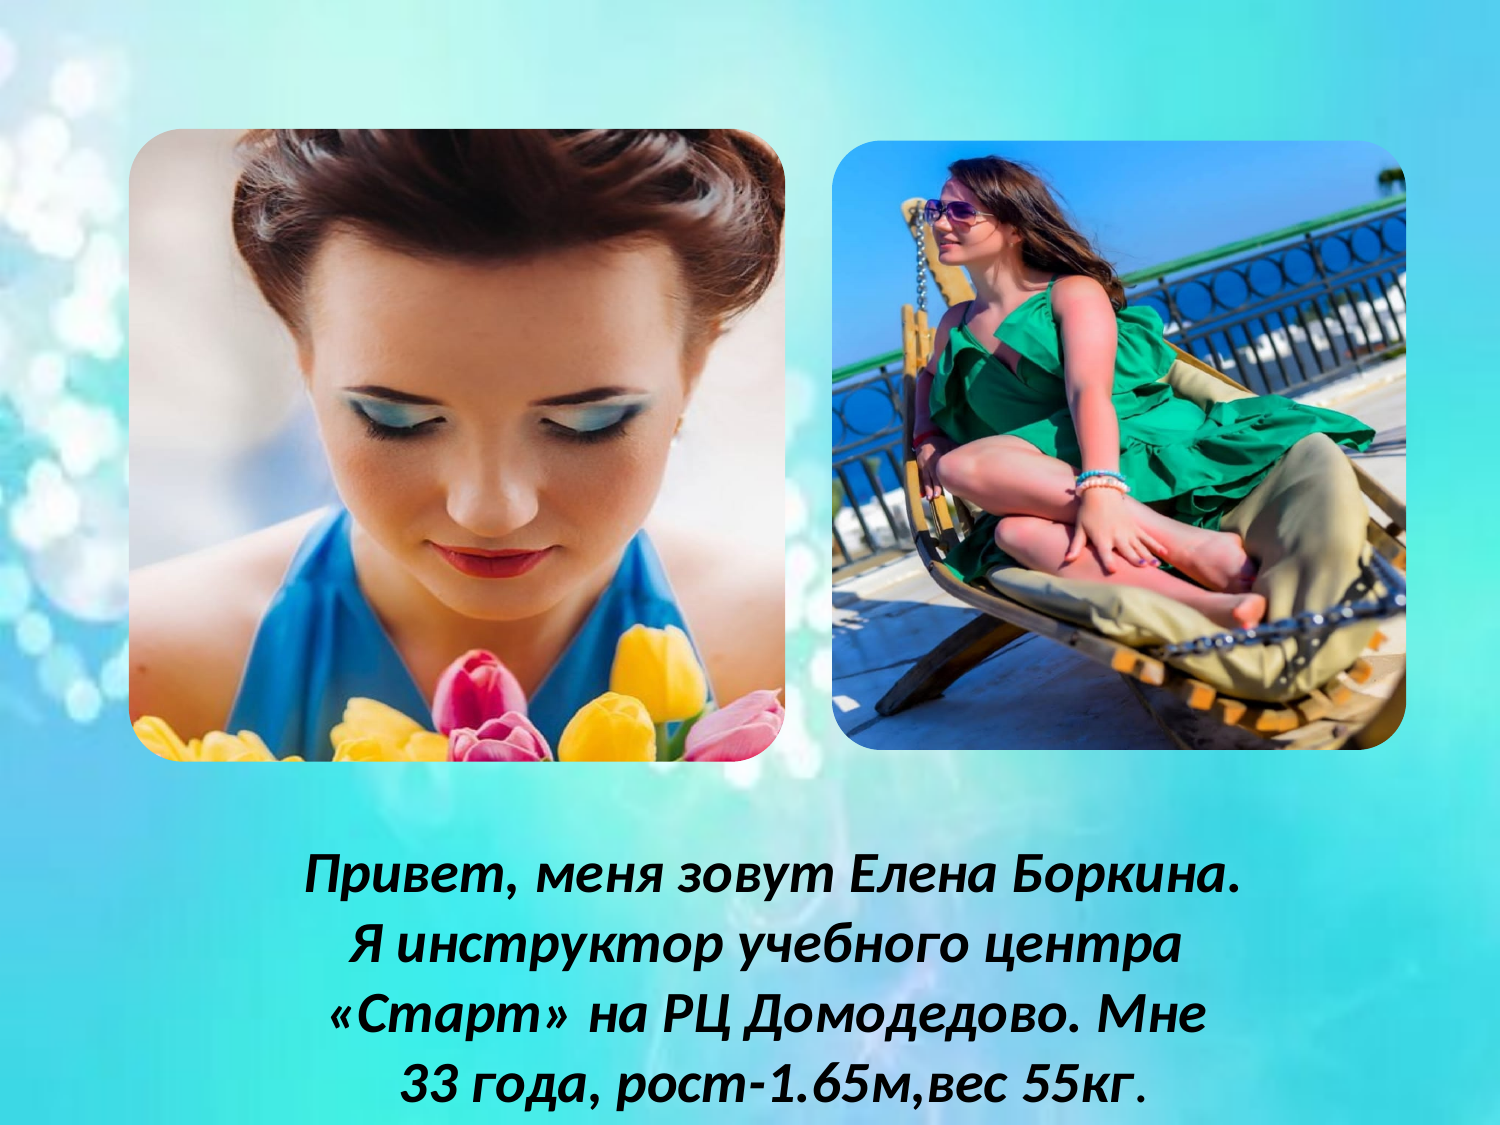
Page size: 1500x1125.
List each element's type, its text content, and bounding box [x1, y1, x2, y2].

text_box Привет, меня зовут Елена Боркина. Я инструктор учебного центра «Старт» на РЦ Домодедово. Мне 33 года, рост-1.65м,вес 55кг. [152, 827, 1395, 1122]
picture [0, 0, 1500, 1125]
